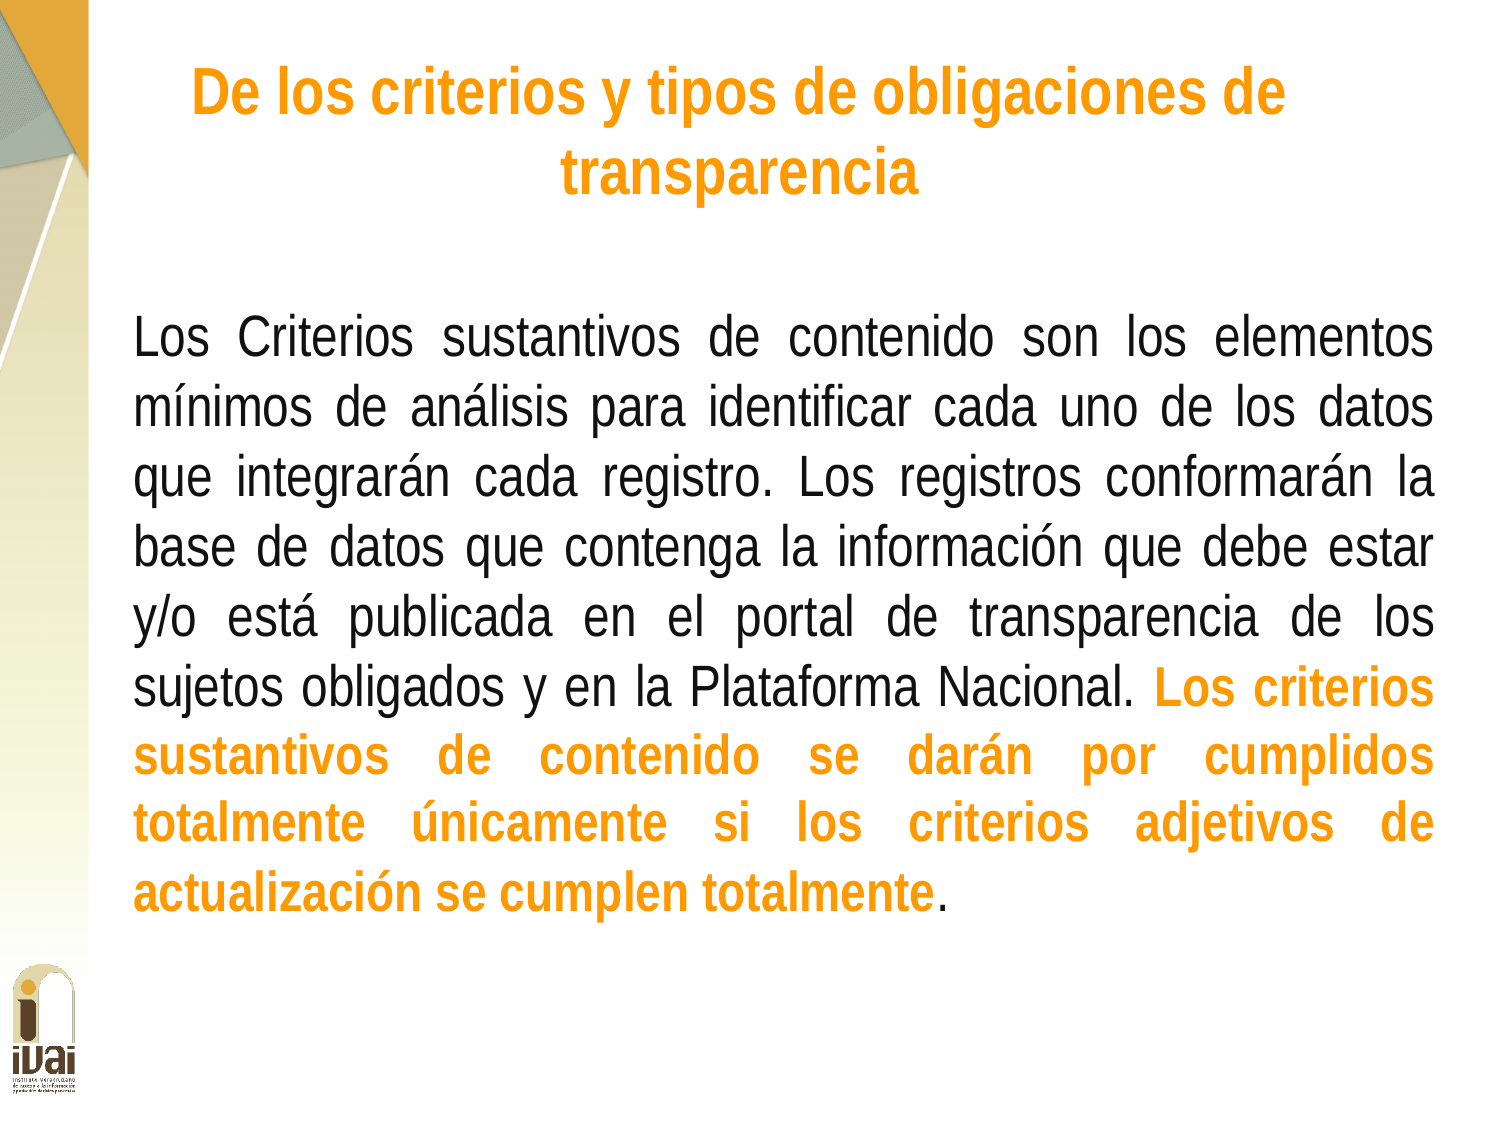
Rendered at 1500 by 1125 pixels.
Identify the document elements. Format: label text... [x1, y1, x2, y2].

list Los Criterios sustantivos de contenido son los elementos mínimos de análisis para identificar cada uno de los datos que integrarán cada registro. Los registros conformarán la base de datos que contenga la información que debe estar y/o está publicada en el portal de transparencia de los sujetos obligados y en la Plataforma Nacional. Los criterios sustantivos de contenido se darán por cumplidos totalmente únicamente si los criterios adjetivos de actualización se cumplen totalmente. [100, 290, 1451, 965]
subtitle De los criterios y tipos de obligaciones de transparencia [16, 40, 1474, 191]
picture [0, 0, 88, 1094]
